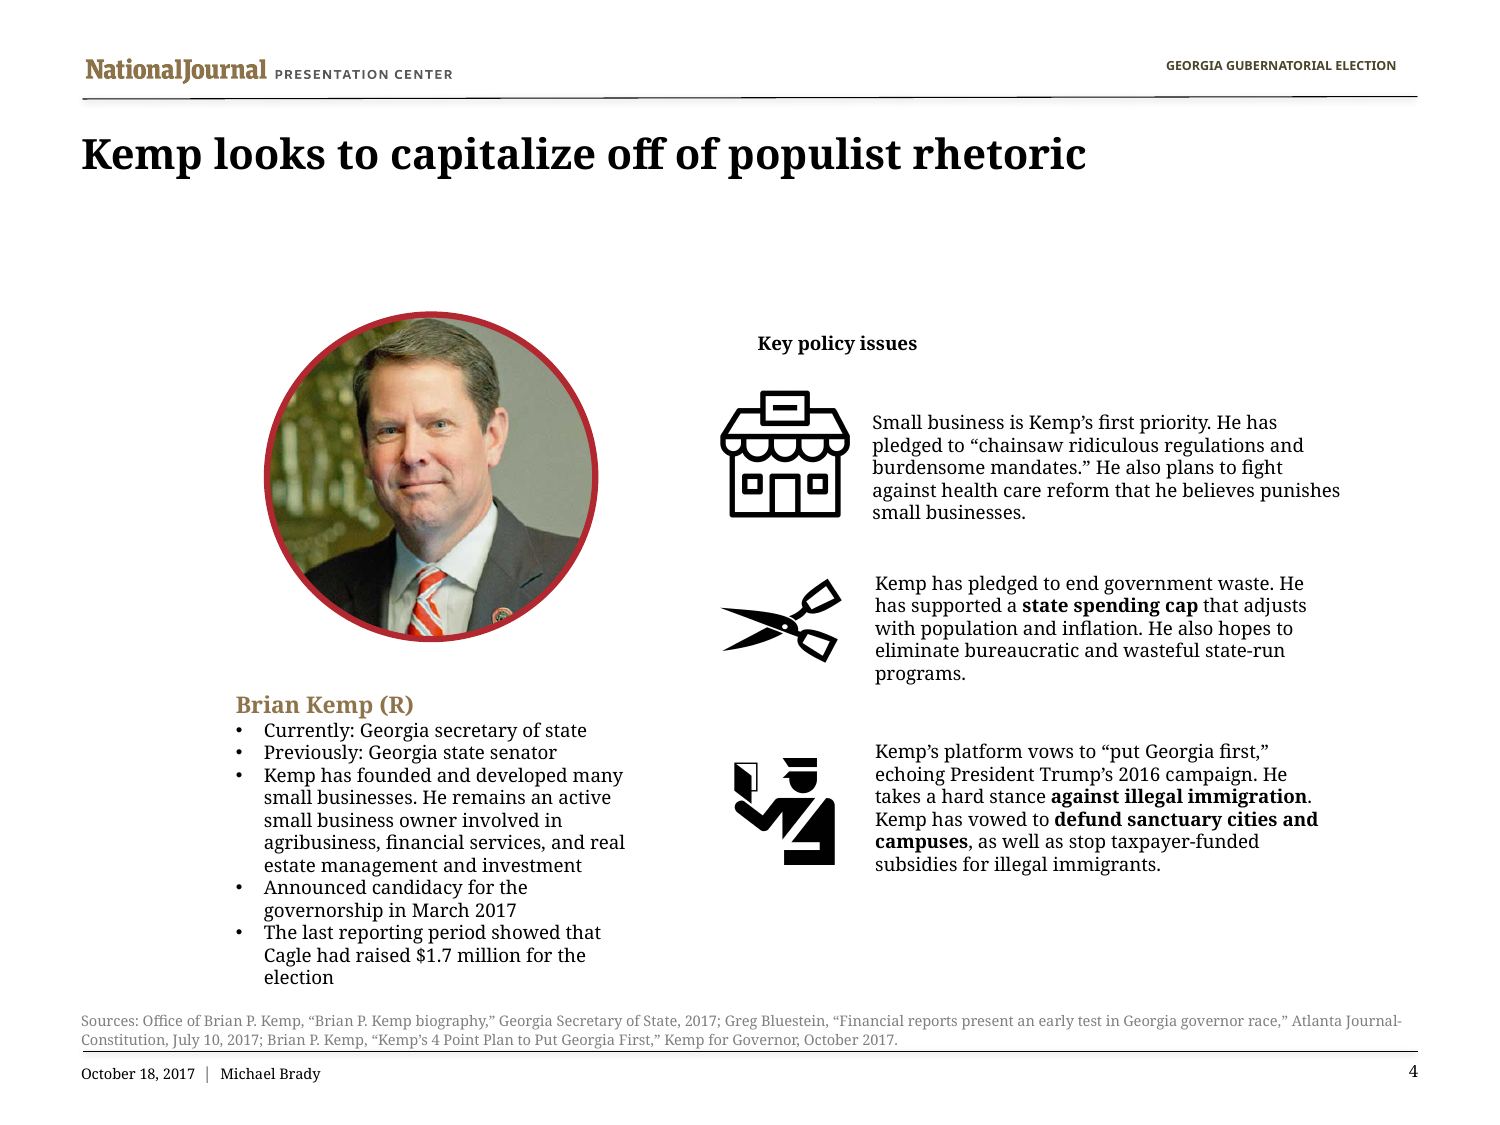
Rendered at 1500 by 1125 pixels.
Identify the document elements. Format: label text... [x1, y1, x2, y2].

text_box Kemp has pledged to end government waste. He has supported a state spending cap that adjusts with population and inflation. He also hopes to eliminate bureaucratic and wasteful state-run programs. [860, 564, 1342, 692]
text_box Kemp’s platform vows to “put Georgia first,” echoing President Trump’s 2016 campaign. He takes a hard stance against illegal immigration. Kemp has vowed to defund sanctuary cities and campuses, as well as stop taxpayer-funded subsidies for illegal immigrants. [860, 732, 1345, 883]
slide_number 4 [1083, 1042, 1434, 1102]
text_box Brian Kemp (R) Currently: Georgia secretary of state Previously: Georgia state senator Kemp has founded and developed many small businesses. He remains an active small business owner involved in agribusiness, financial services, and real estate management and investment Announced candidacy for the governorship in March 2017 The last reporting period showed that Cagle had raised $1.7 million for the election [221, 683, 645, 1046]
picture [266, 314, 596, 640]
text_box Sources: Office of Brian P. Kemp, “Brian P. Kemp biography,” Georgia Secretary of State, 2017; Greg Bluestein, “Financial reports present an early test in Georgia governor race,” Atlanta Journal-Constitution, July 10, 2017; Brian P. Kemp, “Kemp’s 4 Point Plan to Put Georgia First,” Kemp for Governor, October 2017. [66, 1002, 1420, 1052]
text_box Key policy issues [742, 324, 1341, 362]
picture [79, 49, 460, 97]
text_box October 18, 2017 | Michael Brady [66, 1053, 1283, 1110]
picture [716, 386, 853, 523]
text_box GEORGIA GUBERNATORIAL ELECTION [1151, 51, 1412, 81]
text_box Kemp looks to capitalize off of populist rhetoric [66, 125, 1446, 192]
picture [720, 560, 842, 682]
picture [731, 758, 838, 865]
text_box Small business is Kemp’s first priority. He has pledged to “chainsaw ridiculous regulations and burdensome mandates.” He also plans to fight against health care reform that he believes punishes small businesses. [872, 410, 1341, 524]
